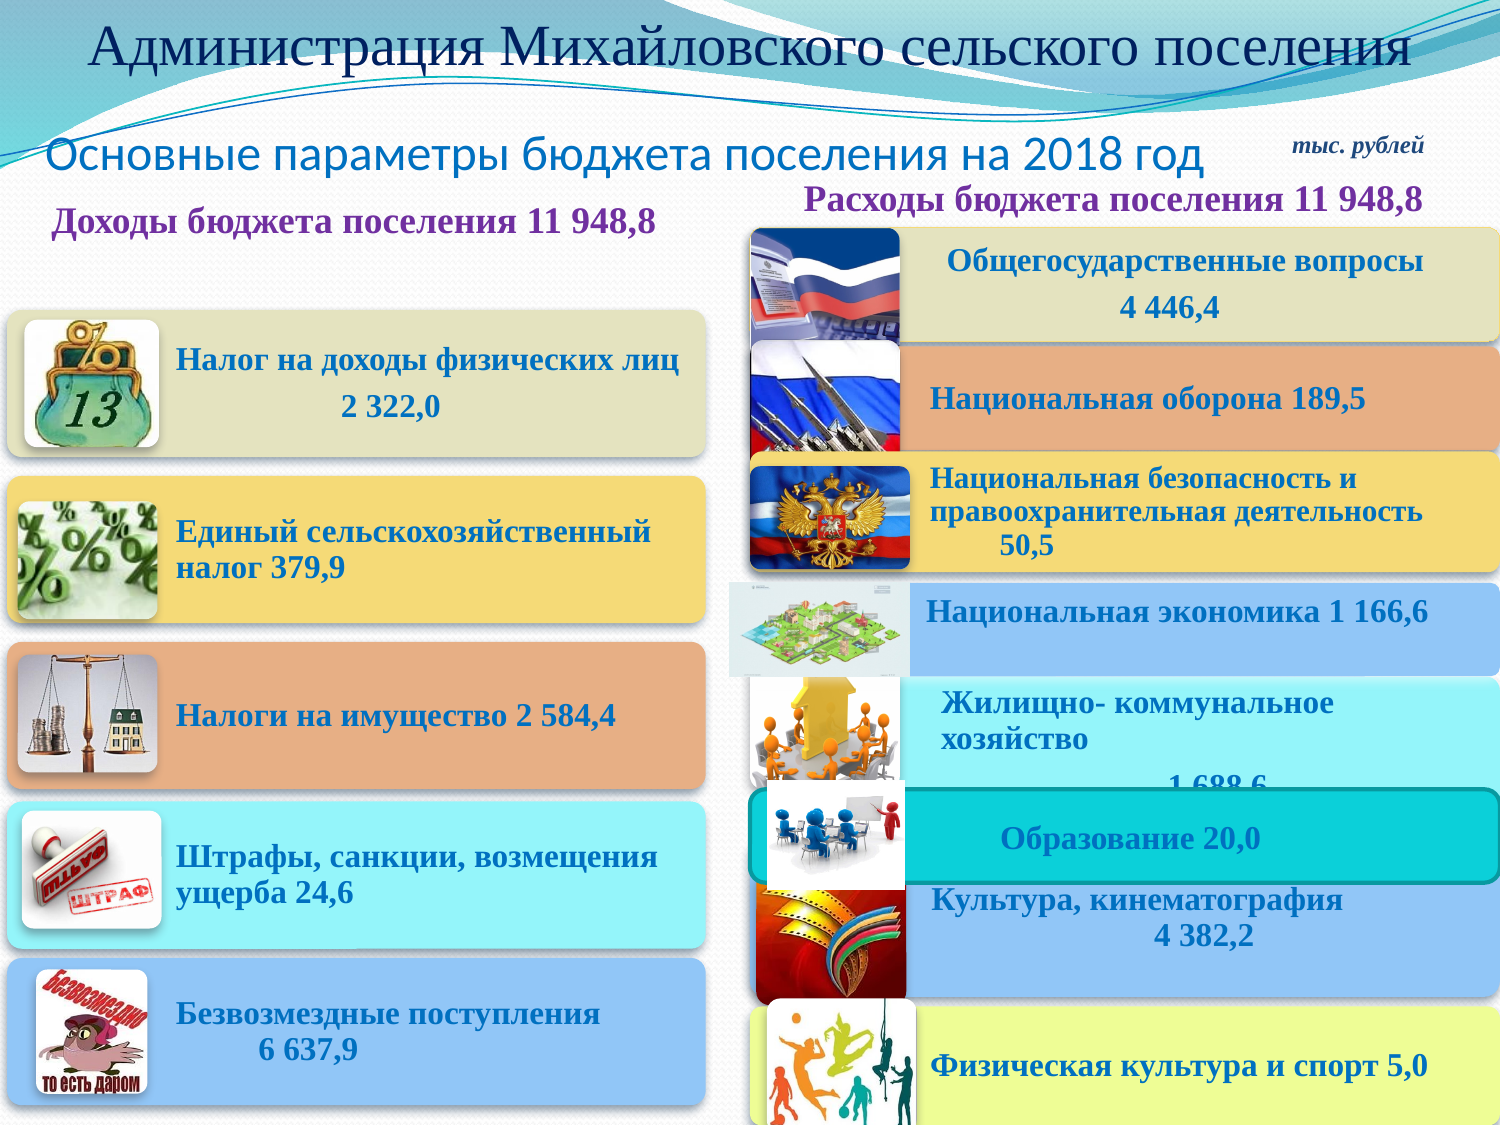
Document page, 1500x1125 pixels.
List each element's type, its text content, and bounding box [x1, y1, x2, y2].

title Основные параметры бюджета поселения на 2018 год [45, 85, 1471, 181]
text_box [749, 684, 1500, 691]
text_box Доходы бюджета поселения 11 948,8 [36, 188, 706, 249]
text_box тыс. рублей [1277, 121, 1441, 167]
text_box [749, 689, 1500, 1125]
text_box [910, 582, 1500, 677]
picture [766, 779, 906, 890]
text_box Администрация Михайловского сельского поселения [0, 0, 1500, 85]
text_box [910, 584, 915, 677]
text_box Расходы бюджета поселения 11 948,8 [789, 167, 1439, 226]
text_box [749, 227, 1500, 582]
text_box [6, 309, 706, 1107]
picture [729, 582, 910, 677]
text_box В связи с необходимостью достижения с 1 января 2018 года целевых показателей, установленных в указах Президента Российской Федерации, дополнительные средства для повышения заработной платы отдельных категорий работников социальной сферы в 2018-2020 годах предусмотрены в полном объеме от необходимых средств в составе расходов средств бюджета поселения на фонд оплаты труда. [759, 781, 910, 902]
